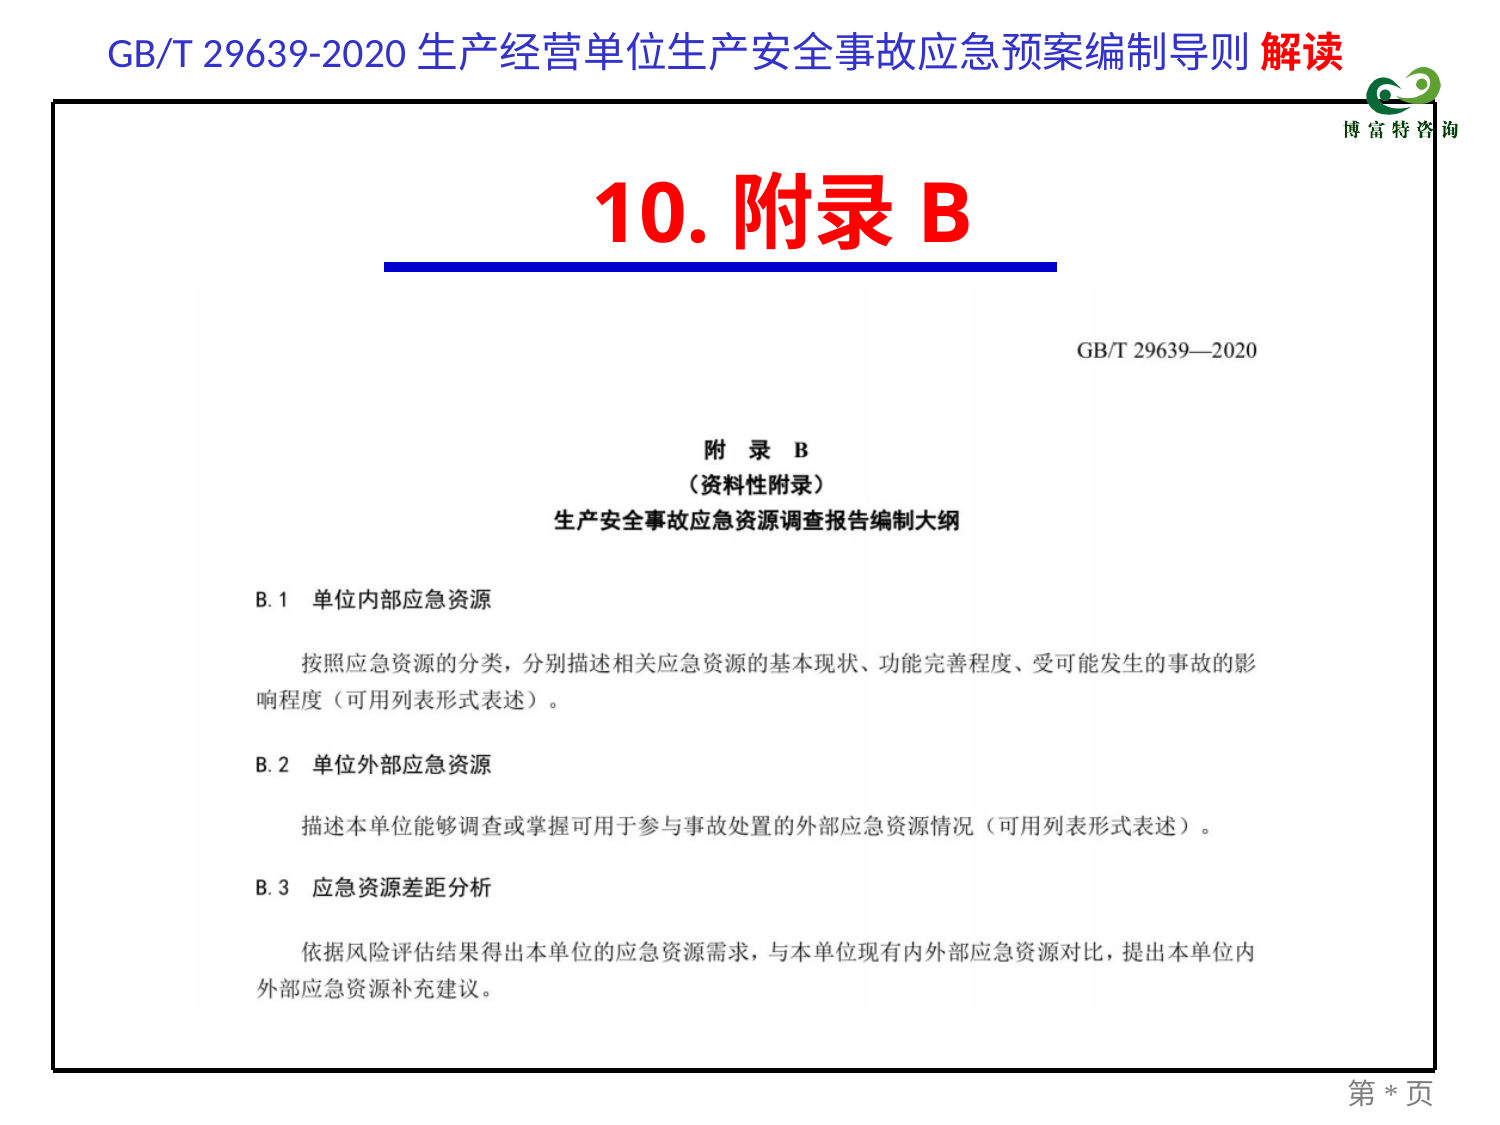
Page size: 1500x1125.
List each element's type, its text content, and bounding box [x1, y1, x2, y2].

picture [122, 285, 1378, 1012]
text_box 10.附录B [577, 152, 1005, 262]
picture [1329, 66, 1477, 141]
